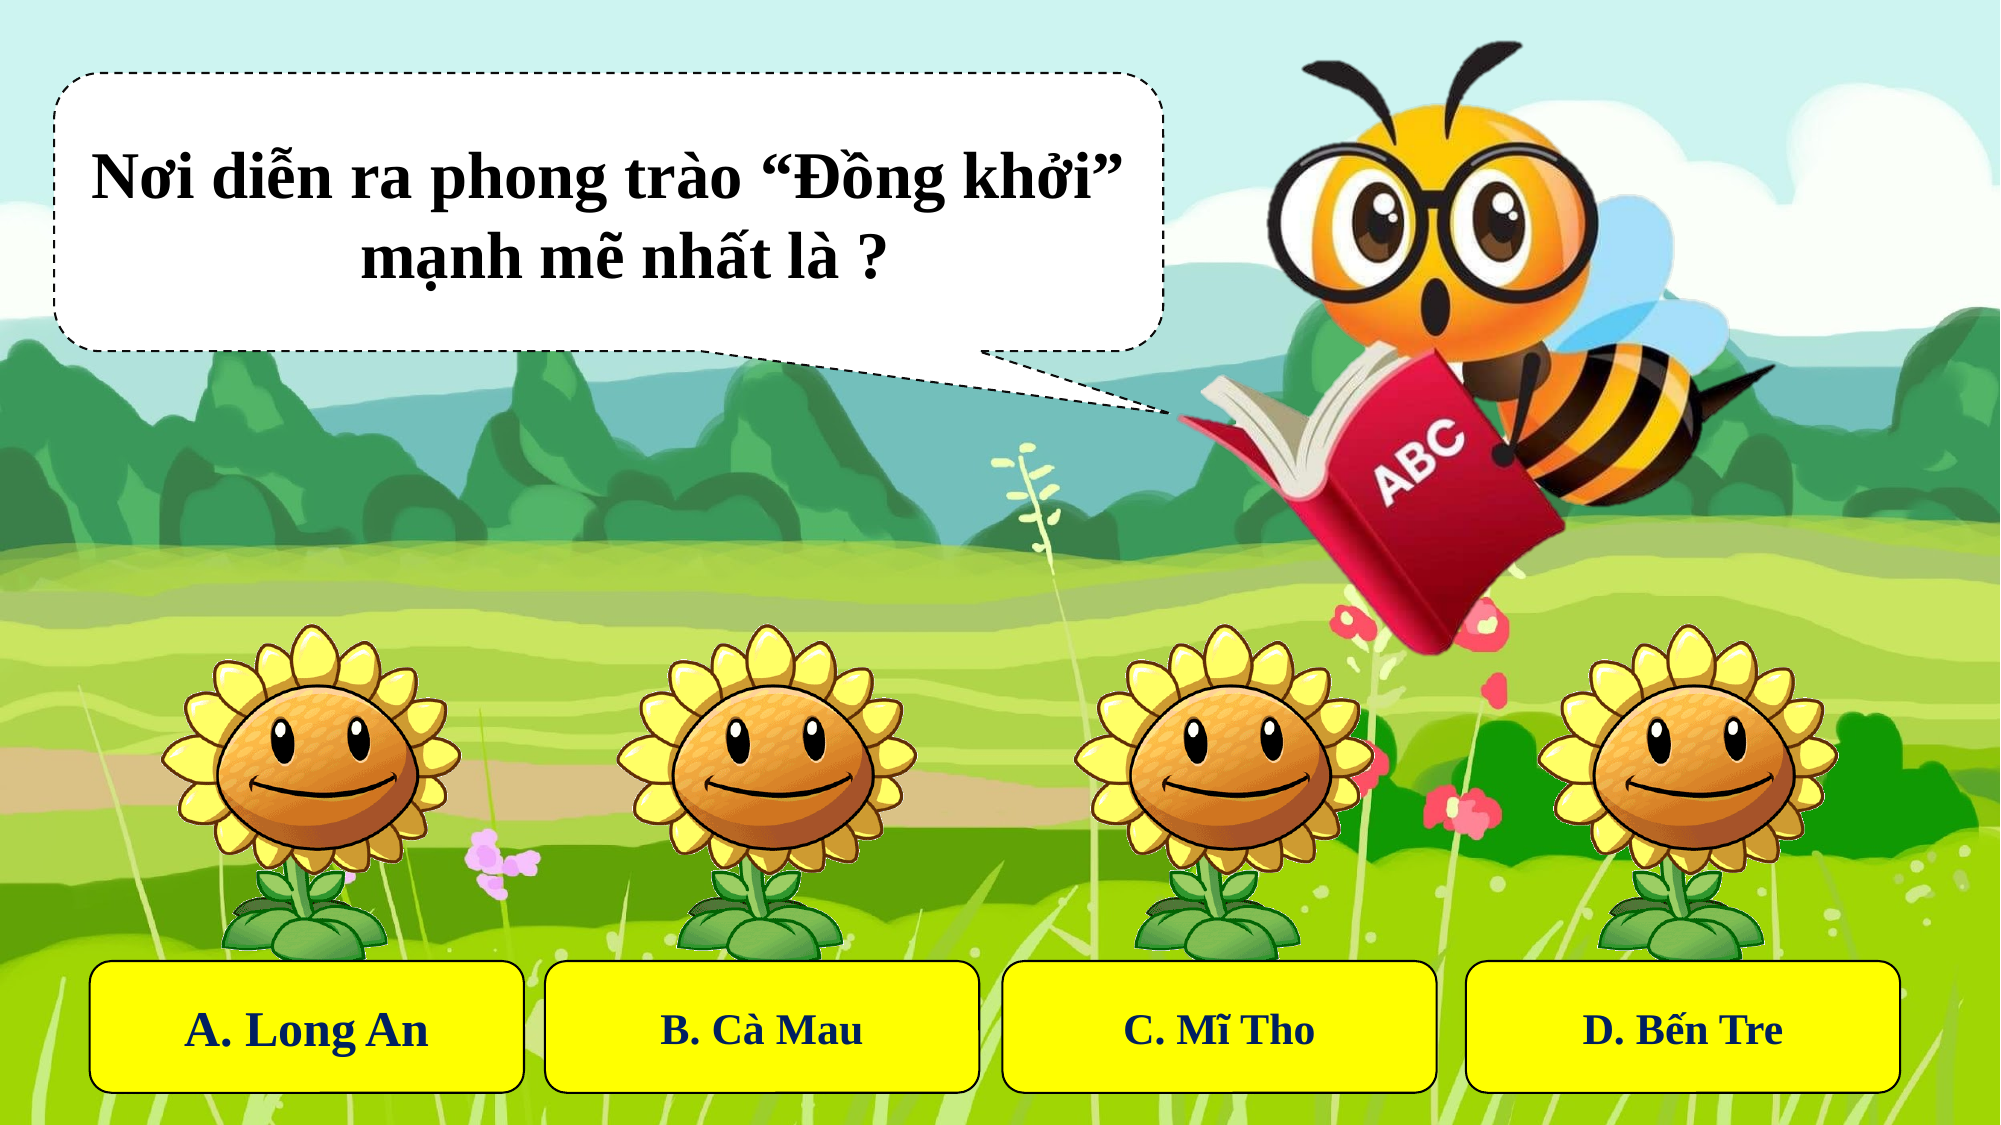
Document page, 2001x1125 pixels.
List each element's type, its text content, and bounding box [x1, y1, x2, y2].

text_box Nơi diễn ra phong trào “Đồng khởi” mạnh mẽ nhất là ? [54, 72, 1147, 411]
text_box B. Cà Mau [544, 1002, 980, 1093]
picture [0, 0, 2000, 1125]
text_box A. Long An [89, 1001, 524, 1093]
text_box C. Mĩ Tho [1002, 1002, 1437, 1093]
text_box D. Bến Tre [1465, 1001, 1901, 1093]
